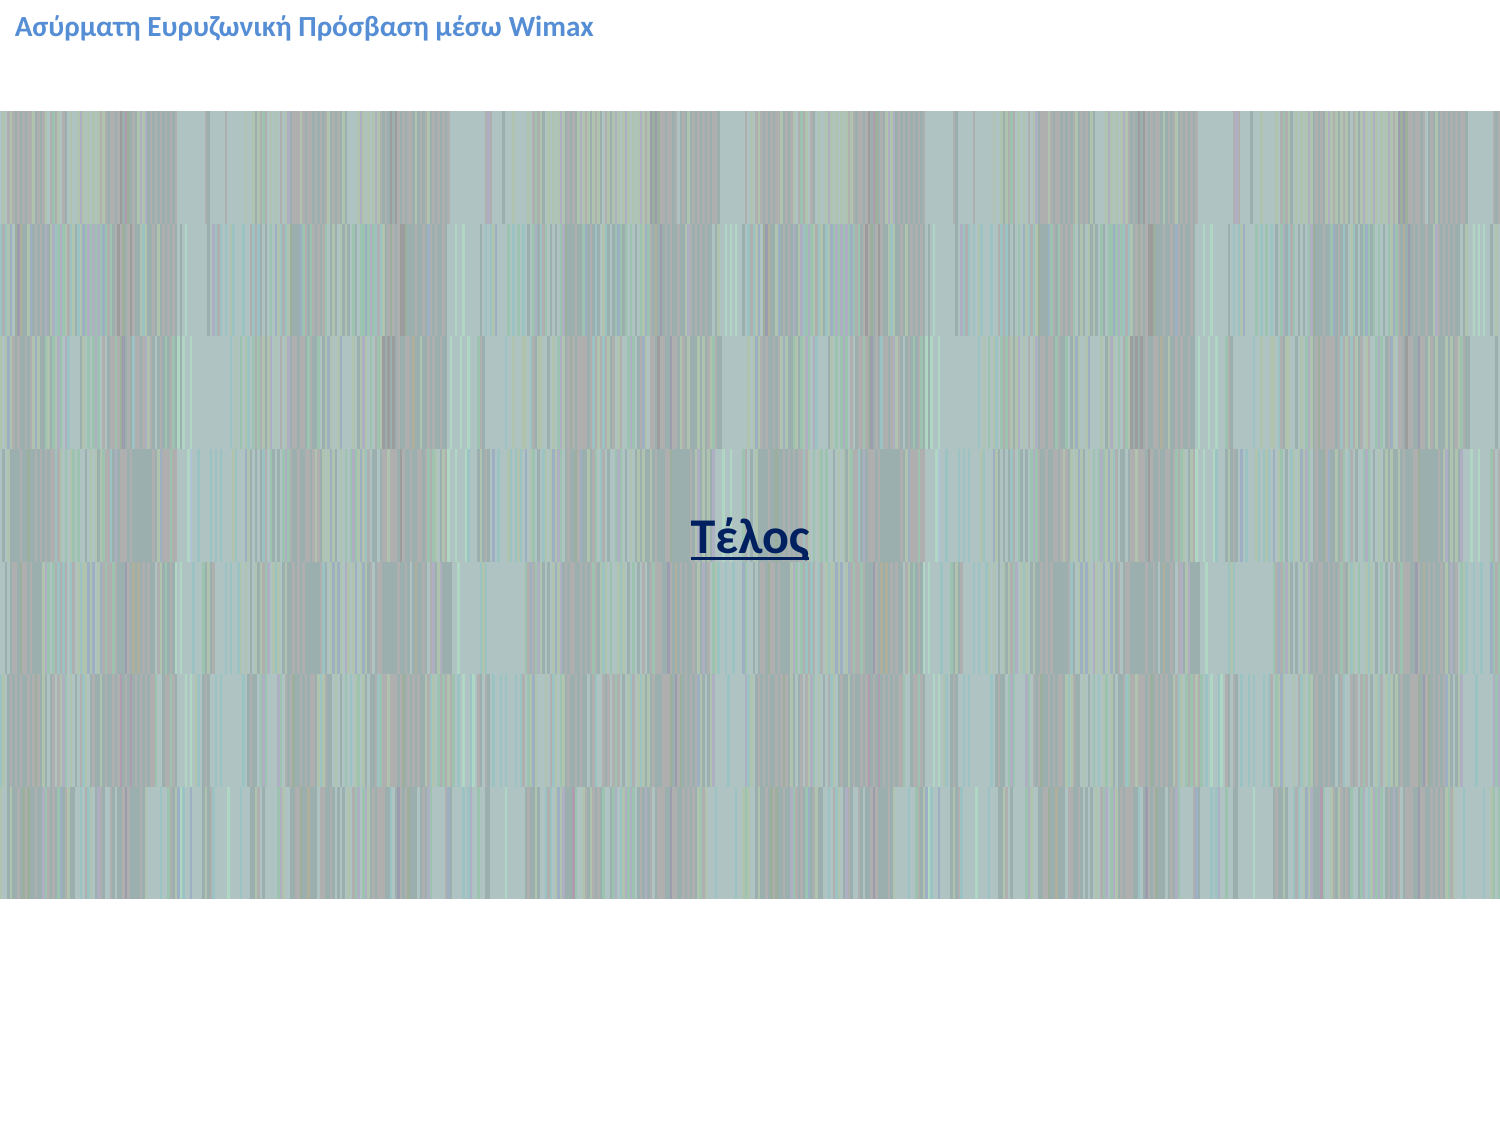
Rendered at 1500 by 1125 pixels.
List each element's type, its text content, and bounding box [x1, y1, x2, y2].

text_box Ασύρματη Ευρυζωνική Πρόσβαση μέσω Wimax [0, 0, 1500, 50]
text_box Τέλος [0, 316, 1500, 572]
